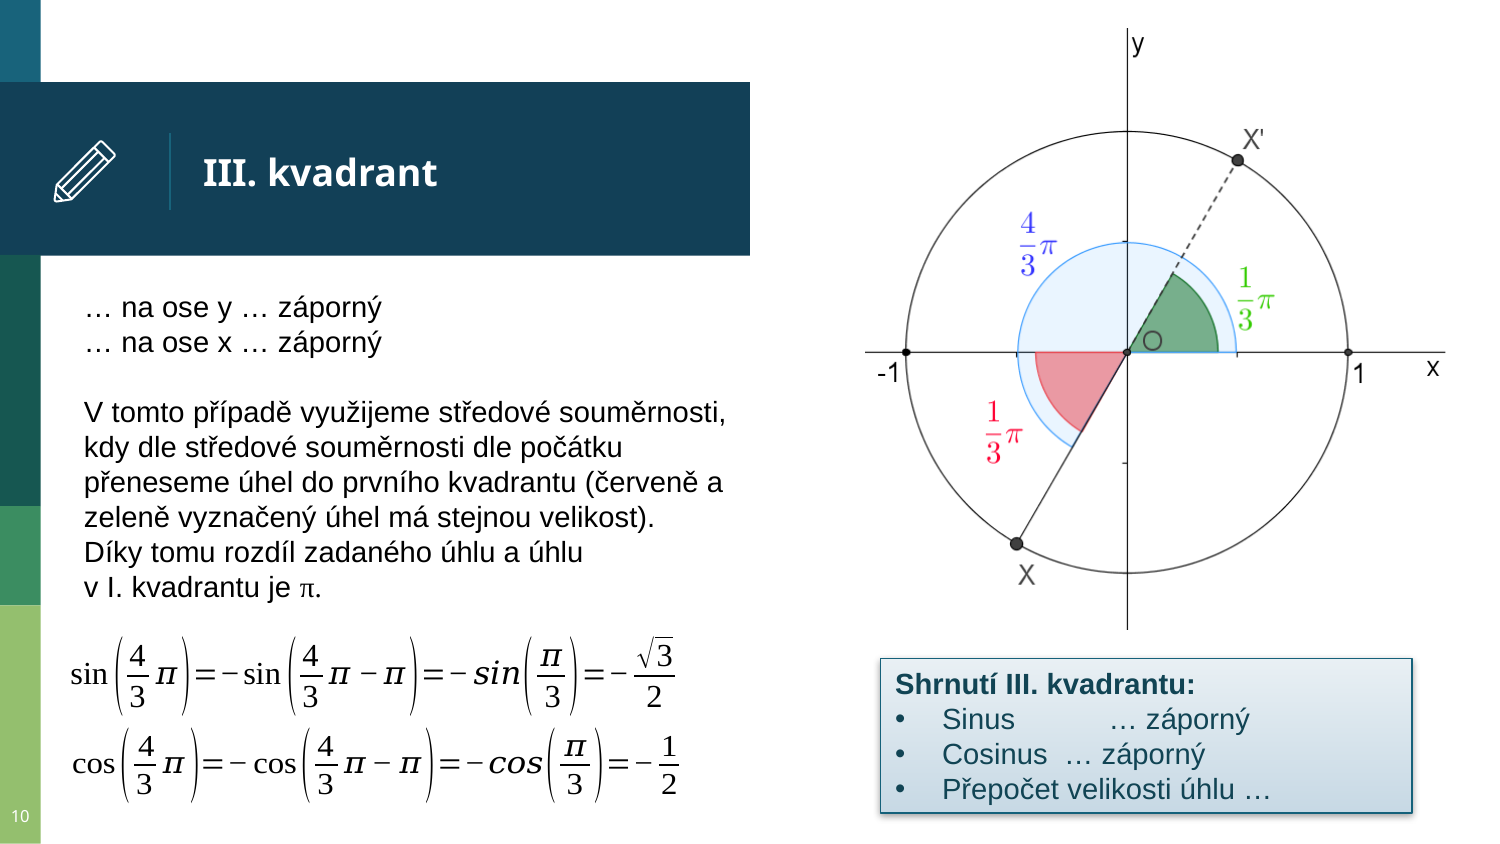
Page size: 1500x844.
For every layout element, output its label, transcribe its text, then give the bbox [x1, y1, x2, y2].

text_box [54, 141, 116, 202]
title III. kvadrant [188, 86, 715, 256]
slide_number 10 [0, 790, 50, 844]
picture [864, 28, 1446, 630]
